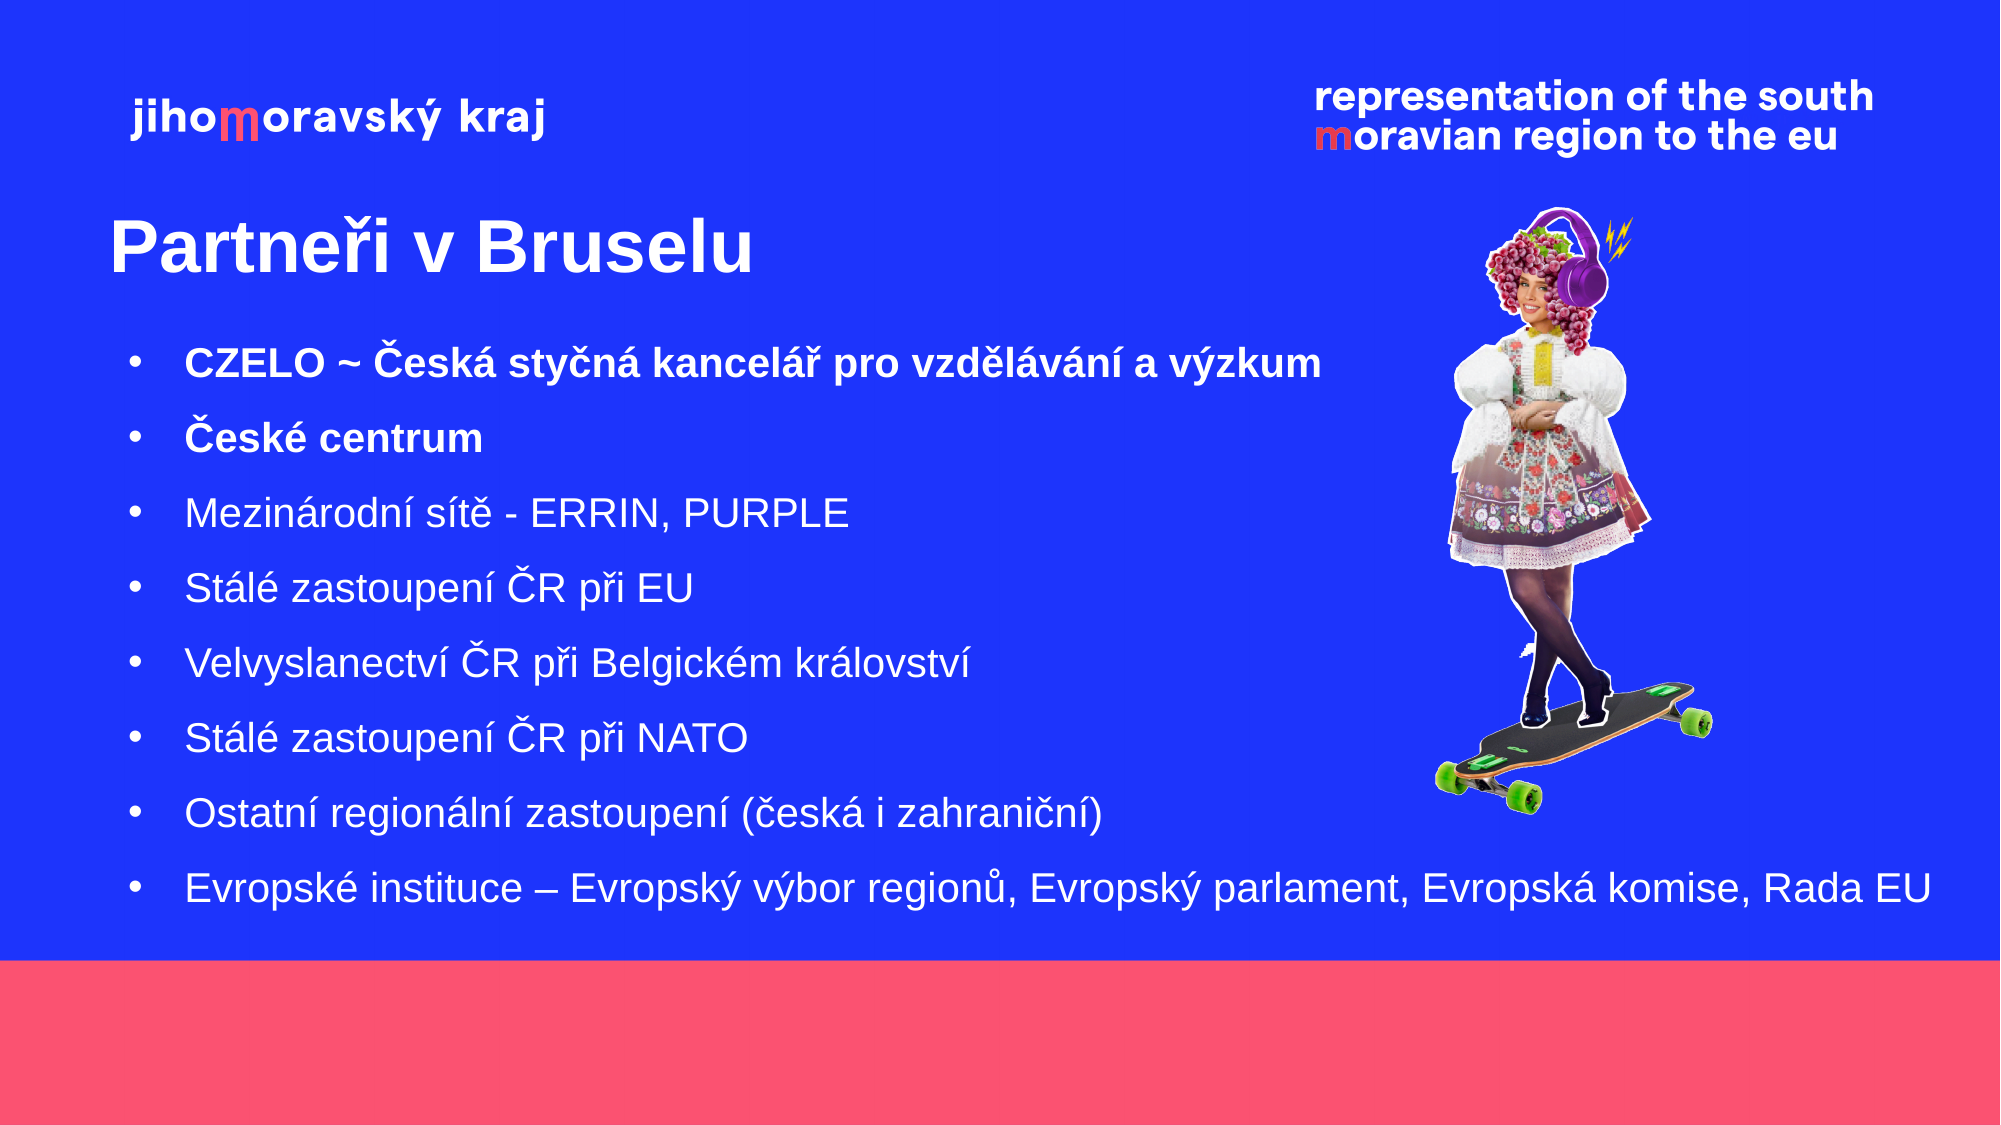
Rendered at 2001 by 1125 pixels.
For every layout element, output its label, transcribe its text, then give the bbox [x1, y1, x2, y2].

list CZELO ~ Česká styčná kancelář pro vzdělávání a výzkum České centrum Mezinárodní sítě - ERRIN, PURPLE Stálé zastoupení ČR při EU Velvyslanectví ČR při Belgickém království Stálé zastoupení ČR při NATO Ostatní regionální zastoupení (česká i zahraniční) Evropské instituce – Evropský výbor regionů, Evropský parlament, Evropská komise, Rada EU [94, 303, 1952, 1041]
list Partneři v Bruselu [94, 200, 1065, 303]
picture [0, 0, 2000, 1125]
